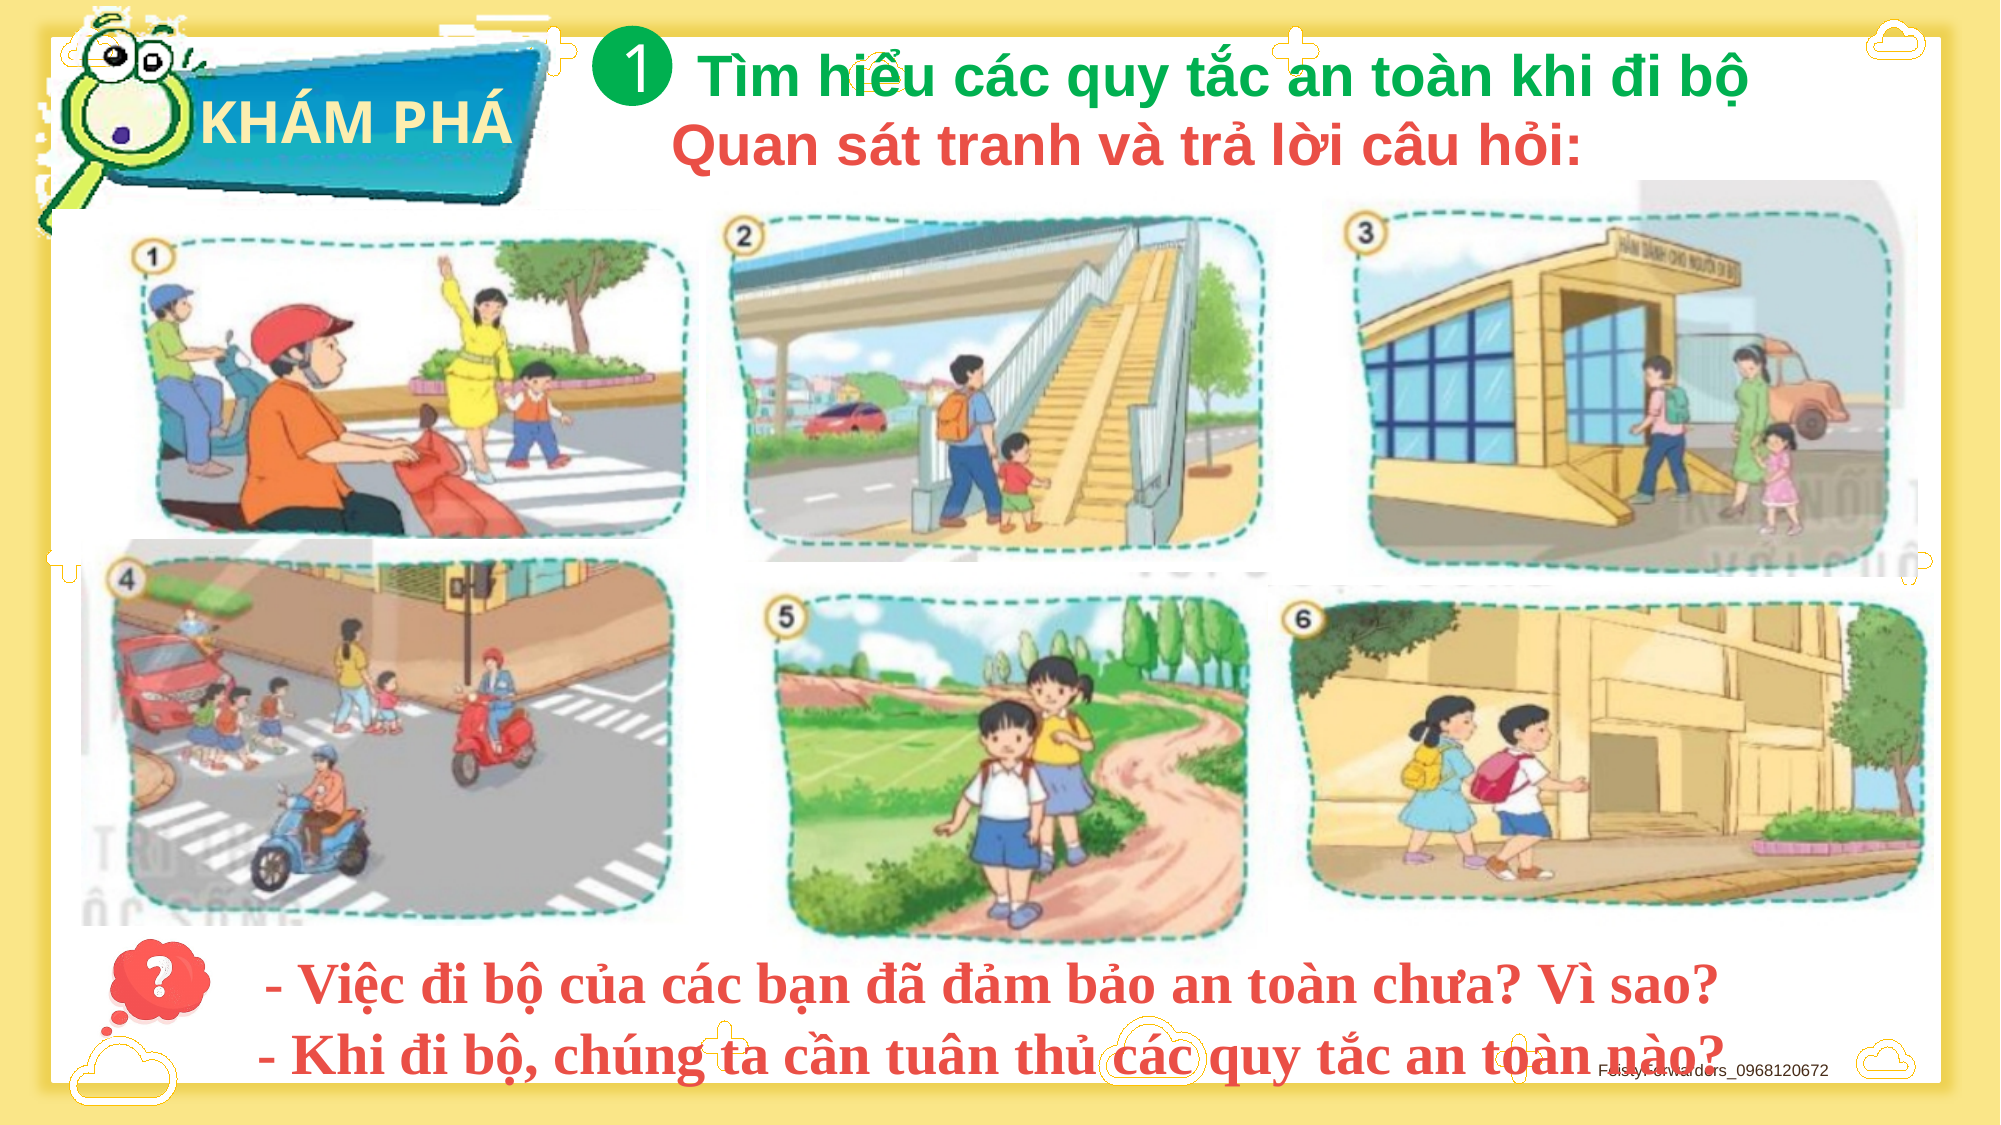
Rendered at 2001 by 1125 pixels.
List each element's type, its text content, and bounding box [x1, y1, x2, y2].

text_box - Việc đi bộ của các bạn đã đảm bảo an toàn chưa? Vì sao? [249, 934, 1737, 994]
text_box - Khi đi bộ, chúng ta cần tuân thủ các quy tắc an toàn nào? [242, 994, 1743, 1094]
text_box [21, 5, 583, 251]
text_box Quan sát tranh và trả lời câu hỏi: [656, 99, 1698, 185]
text_box 1 [592, 25, 673, 106]
picture [51, 180, 1935, 1045]
text_box Tìm hiểu các quy tắc an toàn khi đi bộ [682, 31, 1876, 116]
